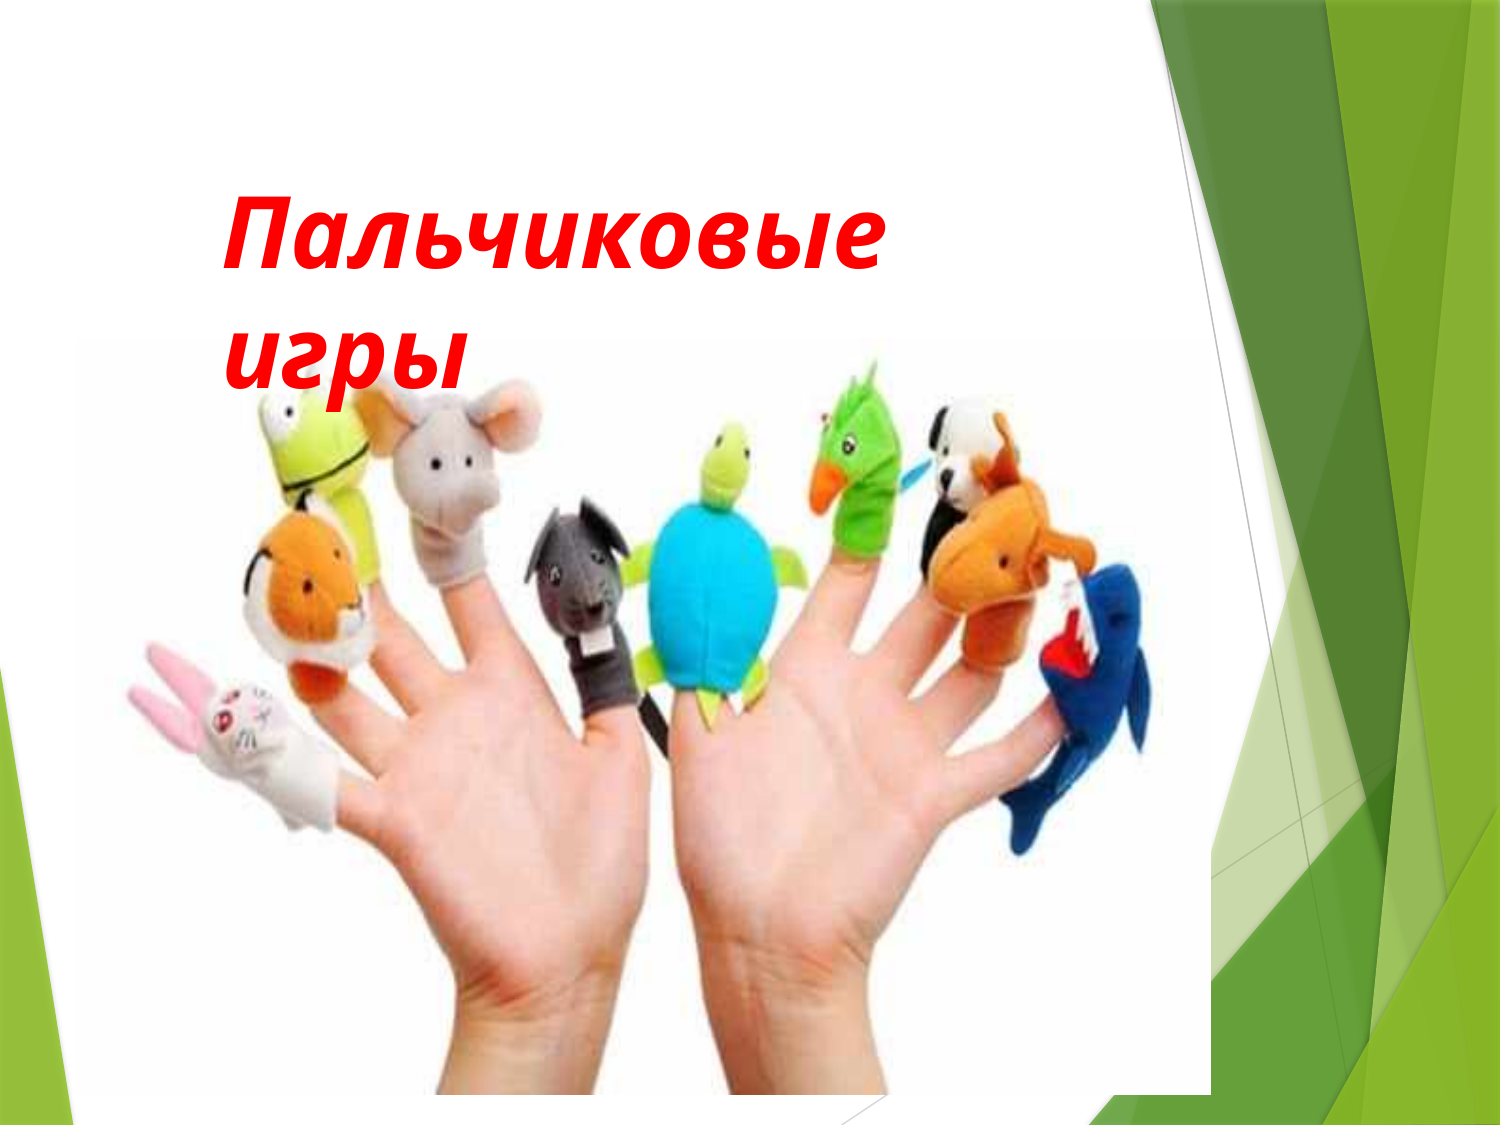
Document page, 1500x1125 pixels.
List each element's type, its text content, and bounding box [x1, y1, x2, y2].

picture [76, 337, 1212, 1096]
text_box Пальчиковые игры [206, 160, 1171, 336]
